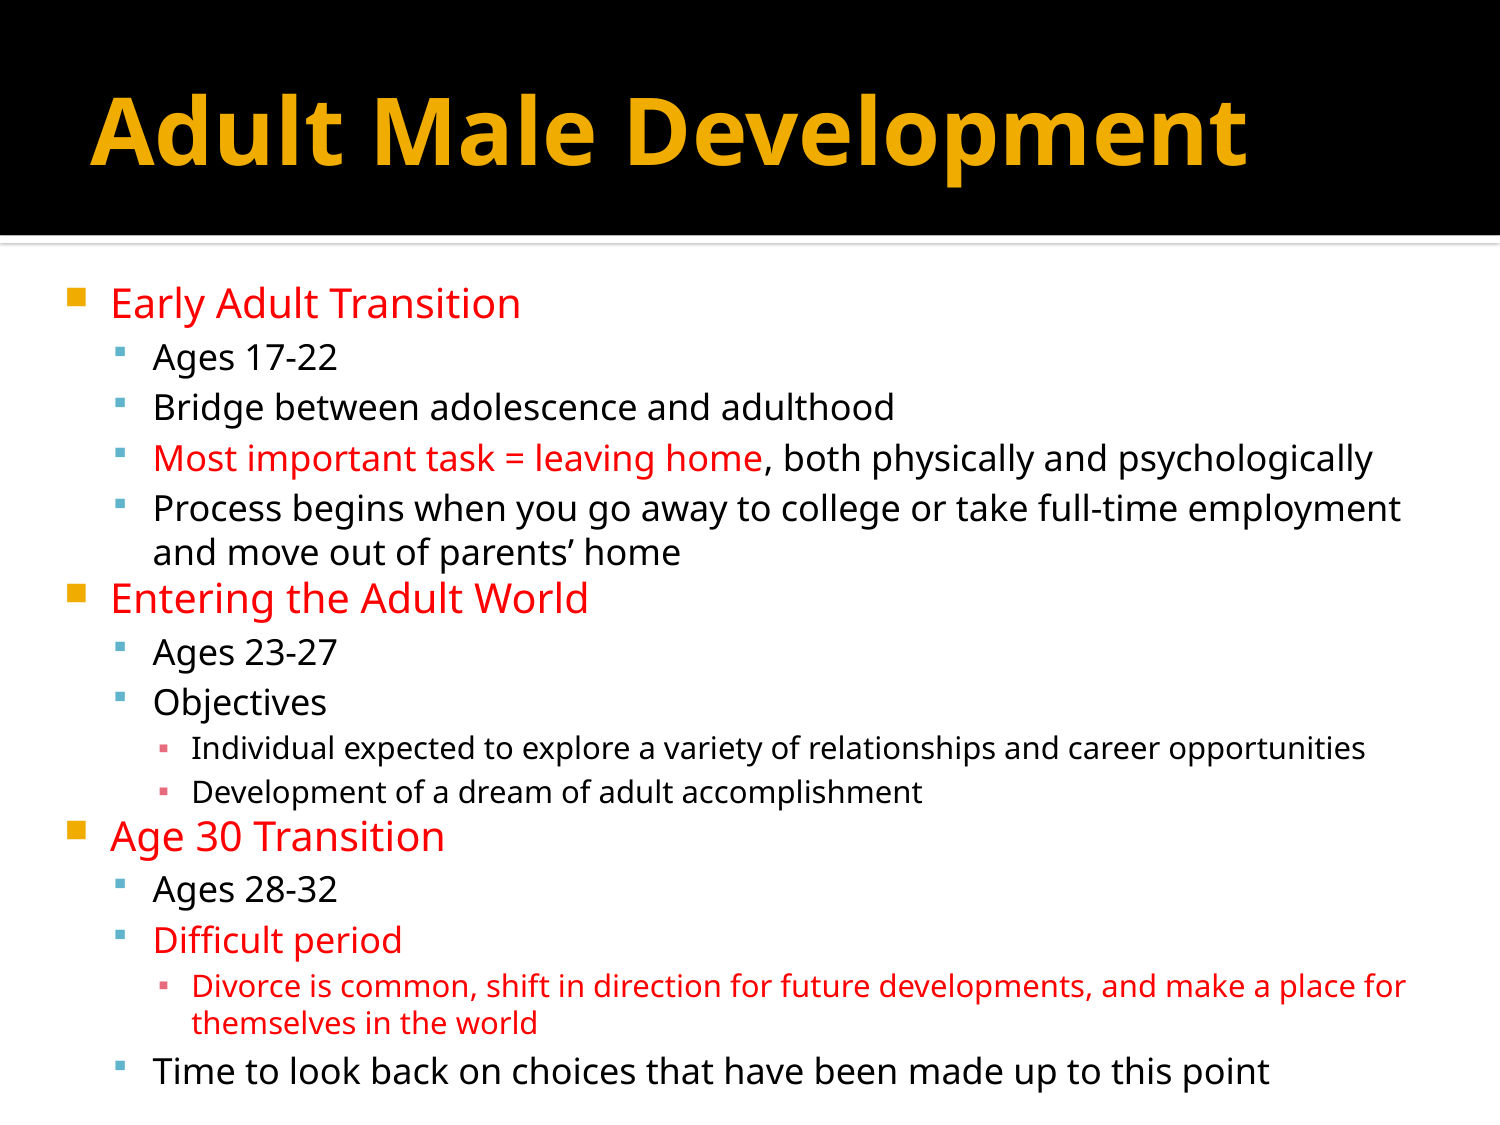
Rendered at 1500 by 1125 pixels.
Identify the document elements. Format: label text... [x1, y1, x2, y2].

title Adult Male Development [75, 25, 1425, 231]
list Early Adult Transition Ages 17-22 Bridge between adolescence and adulthood Most important task = leaving home, both physically and psychologically Process begins when you go away to college or take full-time employment and move out of parents’ home Entering the Adult World Ages 23-27 Objectives Individual expected to explore a variety of relationships and career opportunities Development of a dream of adult accomplishment Age 30 Transition Ages 28-32 Difficult period Divorce is common, shift in direction for future developments, and make a place for themselves in the world Time to look back on choices that have been made up to this point [37, 262, 1463, 1100]
